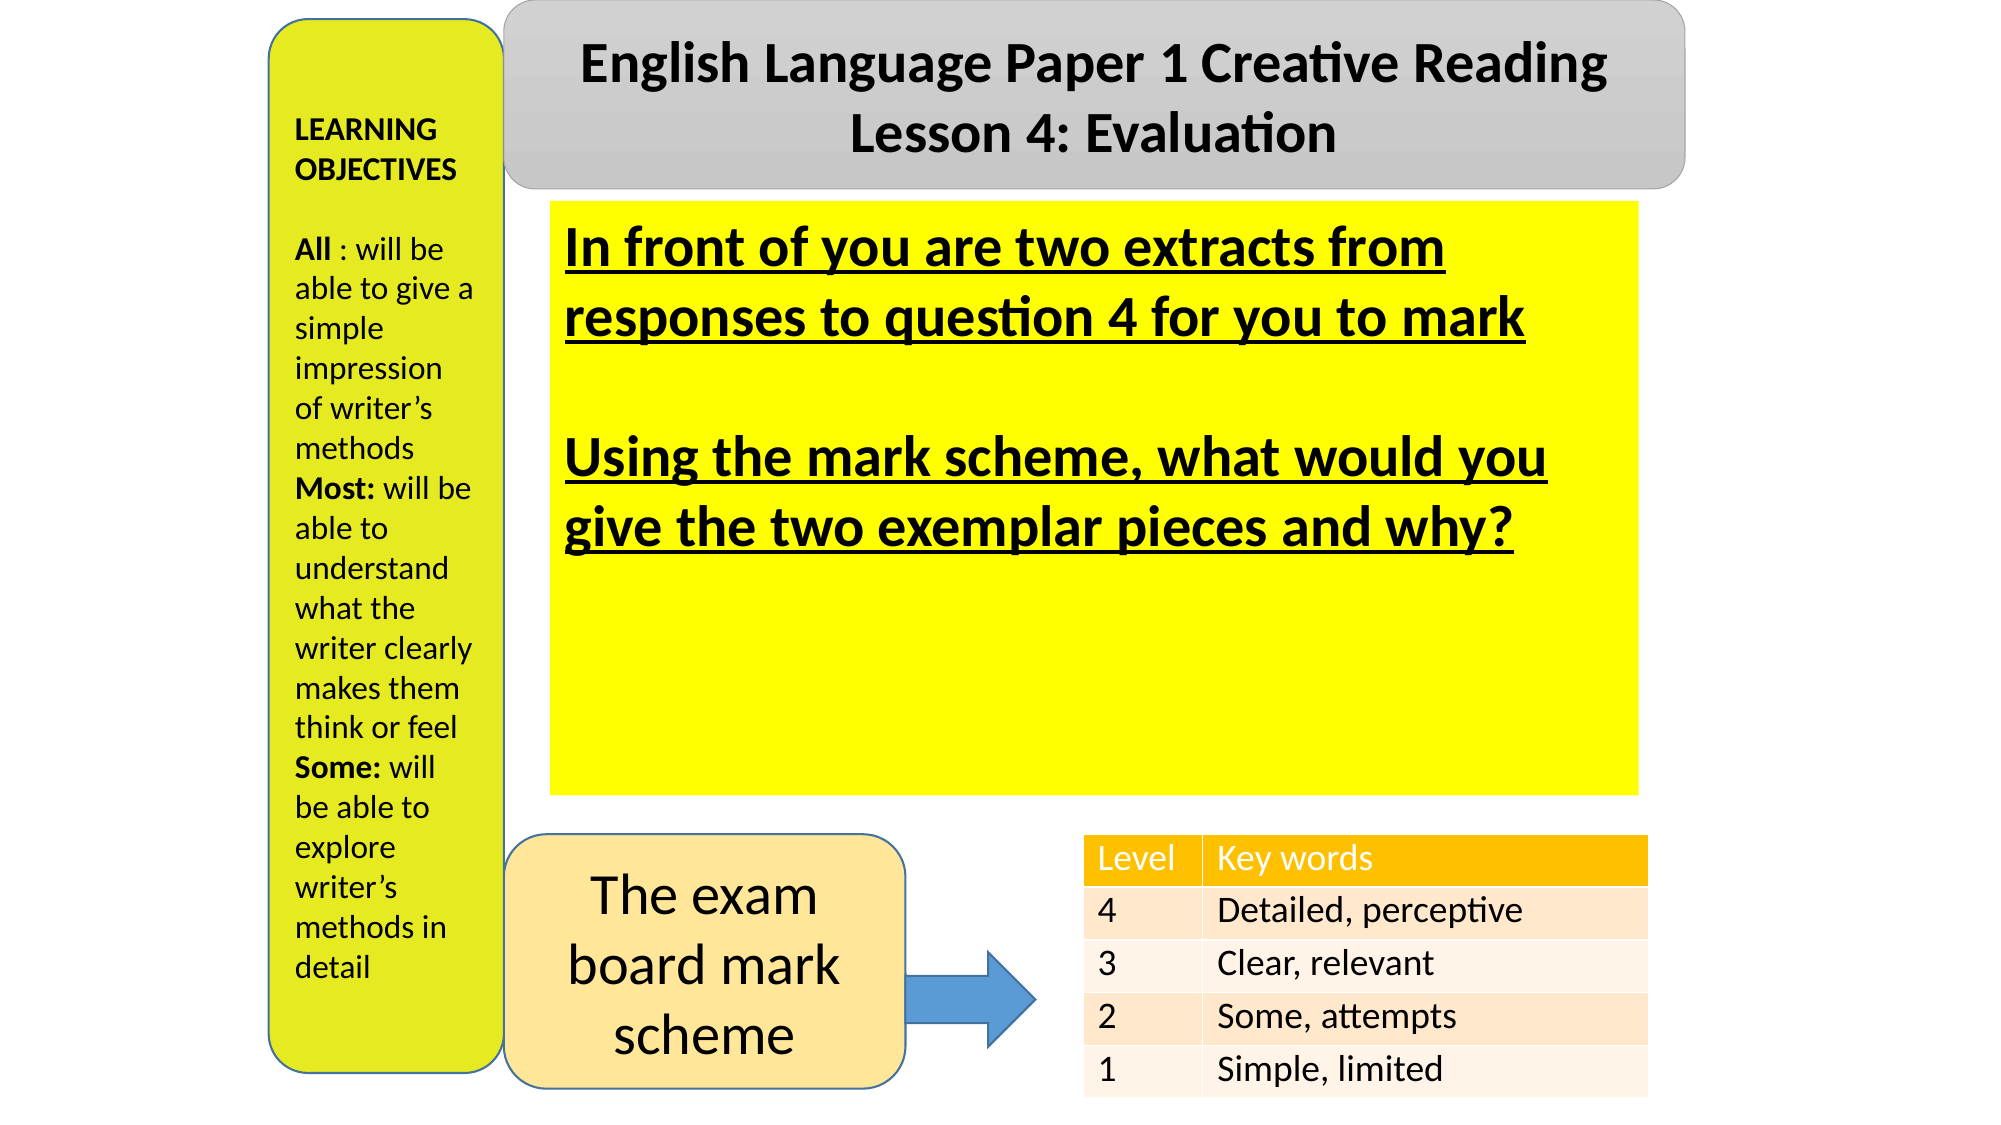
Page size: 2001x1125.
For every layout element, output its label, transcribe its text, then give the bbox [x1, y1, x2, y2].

table_cell Some, attempts [1203, 993, 1648, 1045]
text_box LEARNING OBJECTIVES All : will be able to give a simple impression of writer’s methods Most: will be able to understand what the writer clearly makes them think or feel Some: will be able to explore writer’s methods in detail [267, 18, 505, 1075]
text_box In front of you are two extracts from responses to question 4 for you to mark Using the mark scheme, what would you give the two exemplar pieces and why? [550, 200, 1639, 796]
text_box [904, 949, 1037, 1050]
text_box English Language Paper 1 Creative Reading Lesson 4: Evaluation [503, 0, 1686, 190]
table_header Key words [1203, 835, 1648, 886]
table_cell Simple, limited [1203, 1046, 1648, 1097]
text_box The exam board mark scheme [503, 833, 907, 1090]
table_cell 1 [1084, 1046, 1202, 1097]
table_cell Clear, relevant [1203, 941, 1648, 992]
table_cell Detailed, perceptive [1203, 888, 1648, 939]
table_cell 2 [1084, 993, 1202, 1045]
table_cell 4 [1084, 888, 1202, 939]
table_header Level [1084, 835, 1202, 886]
table_cell 3 [1084, 941, 1202, 992]
